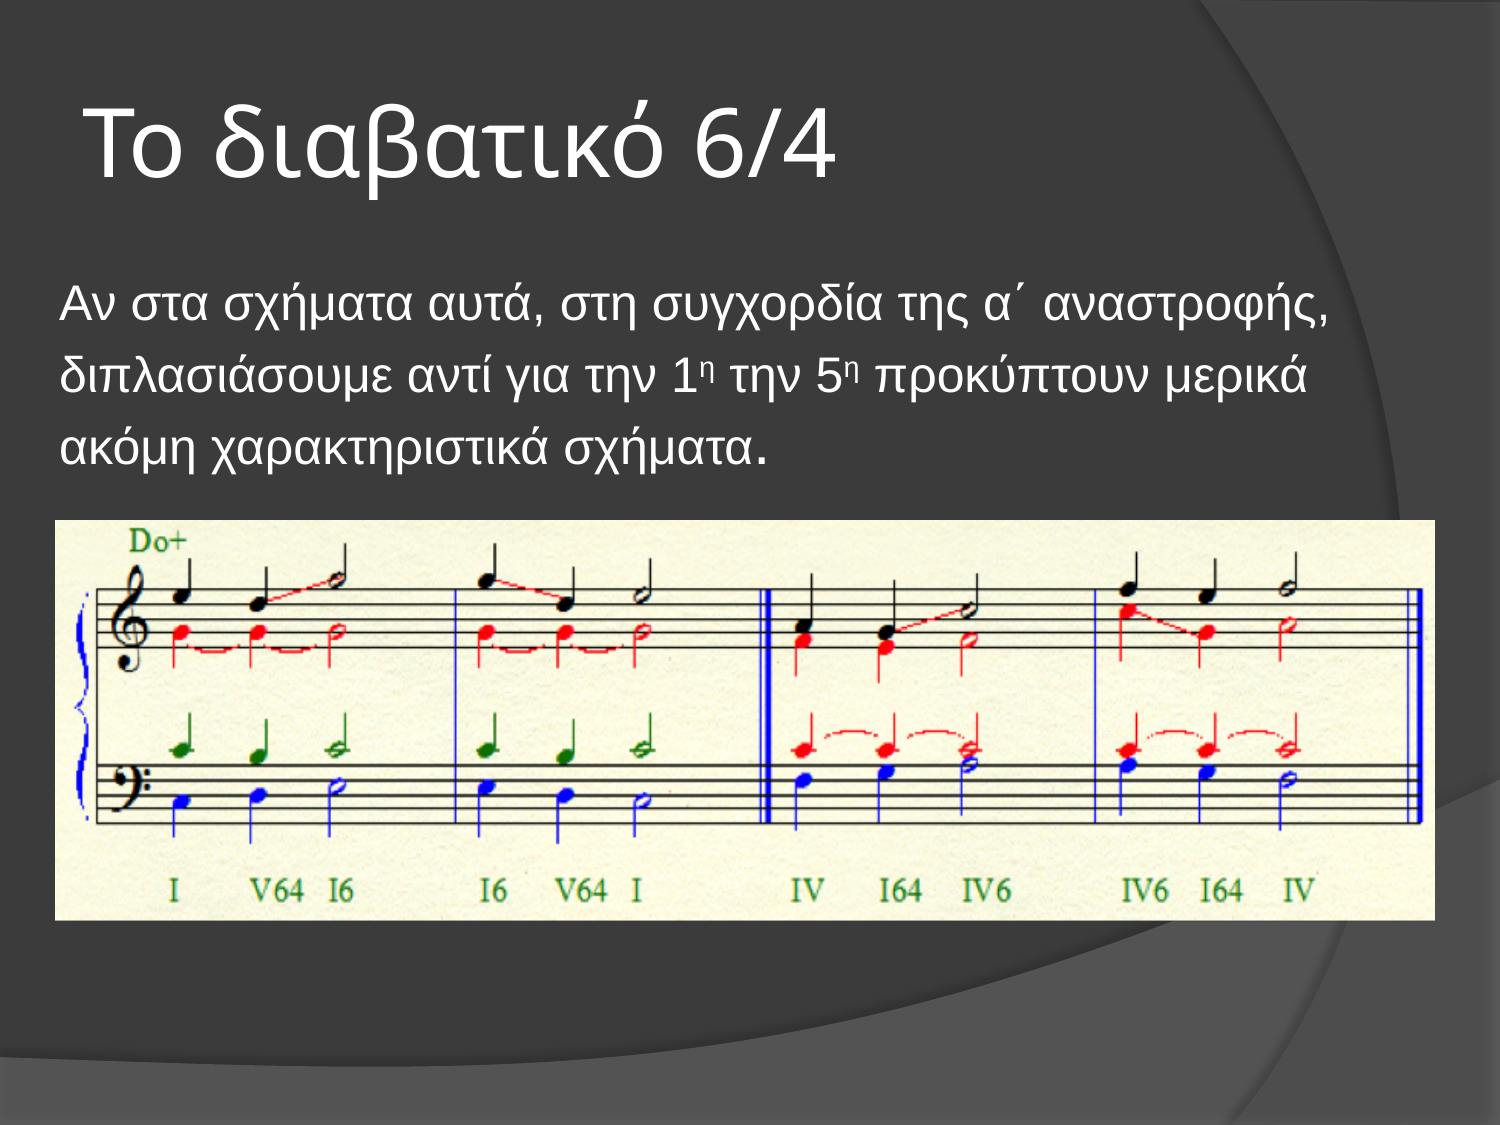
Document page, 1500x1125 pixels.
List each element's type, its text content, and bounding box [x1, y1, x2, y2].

list Αν στα σχήματα αυτά, στη συγχορδία της α΄ αναστροφής, διπλασιάσουμε αντί για την 1η την 5η προκύπτουν μερικά ακόμη χαρακτηριστικά σχήματα. [38, 262, 1435, 1005]
picture [54, 520, 1435, 923]
title Το διαβατικό 6/4 [75, 45, 1300, 233]
